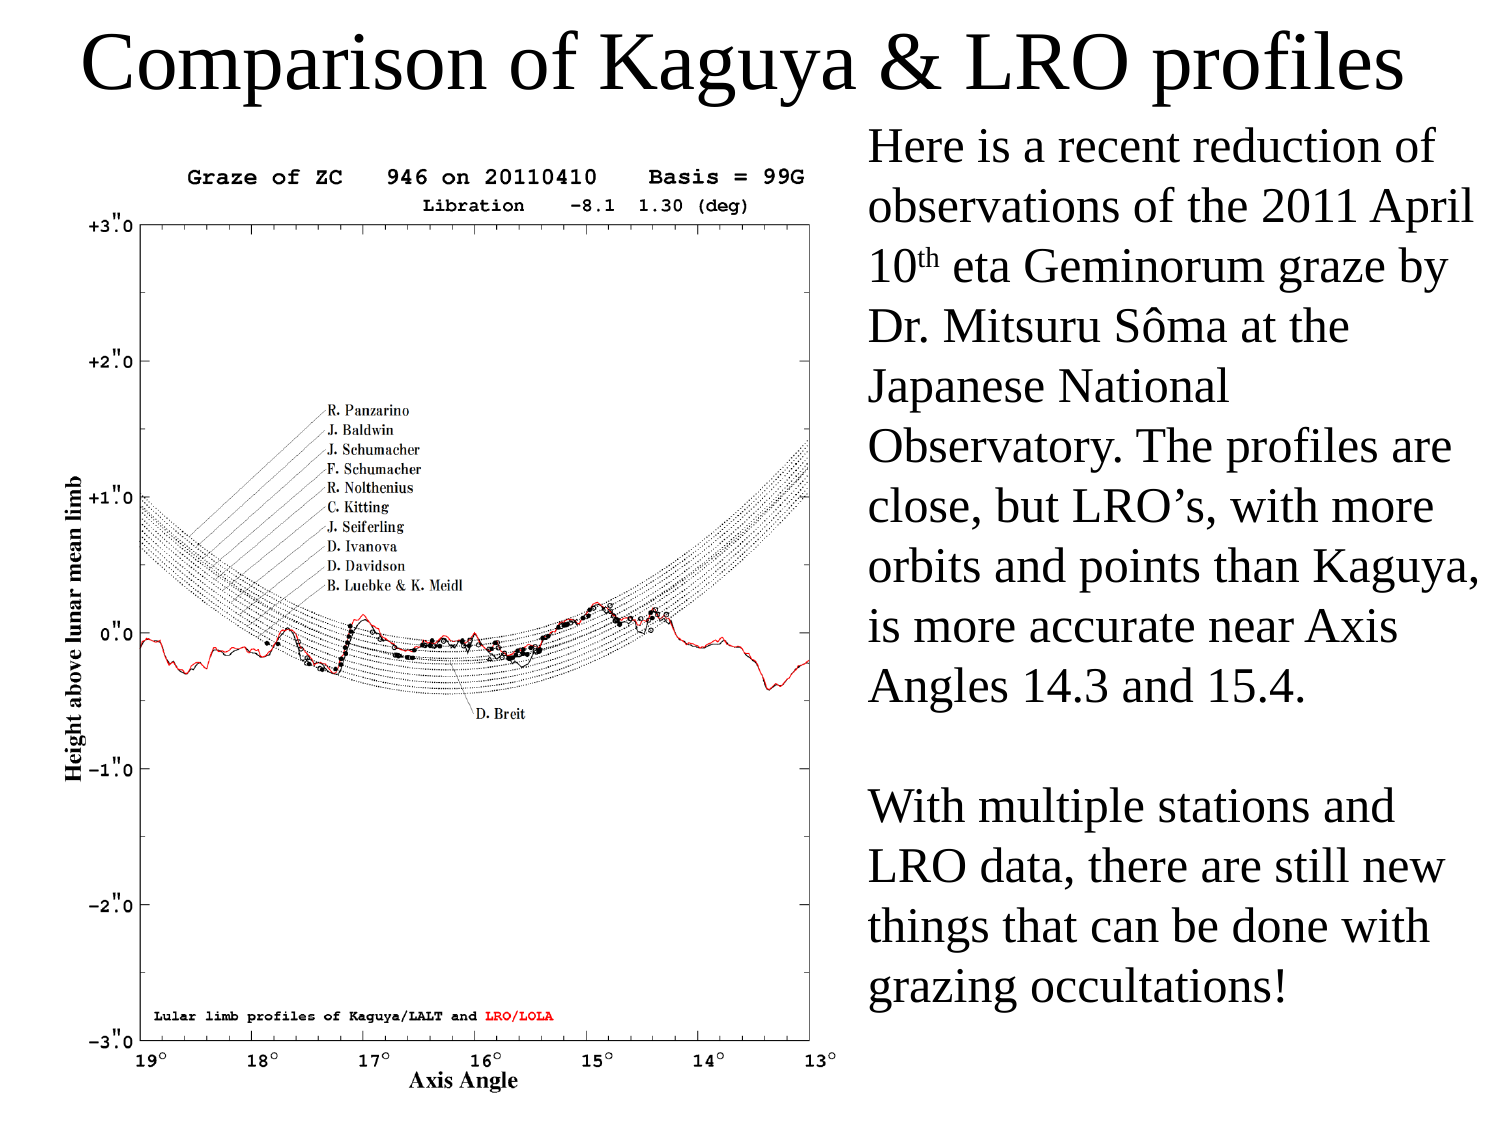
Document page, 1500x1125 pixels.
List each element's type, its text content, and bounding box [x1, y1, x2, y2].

title Comparison of Kaguya & LRO profiles [50, 0, 1438, 113]
picture [12, 124, 854, 1115]
text_box Here is a recent reduction of observations of the 2011 April 10th eta Geminorum graze by Dr. Mitsuru Sôma at the Japanese National Observatory. The profiles are close, but LRO’s, with more orbits and points than Kaguya, is more accurate near Axis Angles 14.3 and 15.4. With multiple stations and LRO data, there are still new things that can be done with grazing occultations! [852, 104, 1500, 1020]
